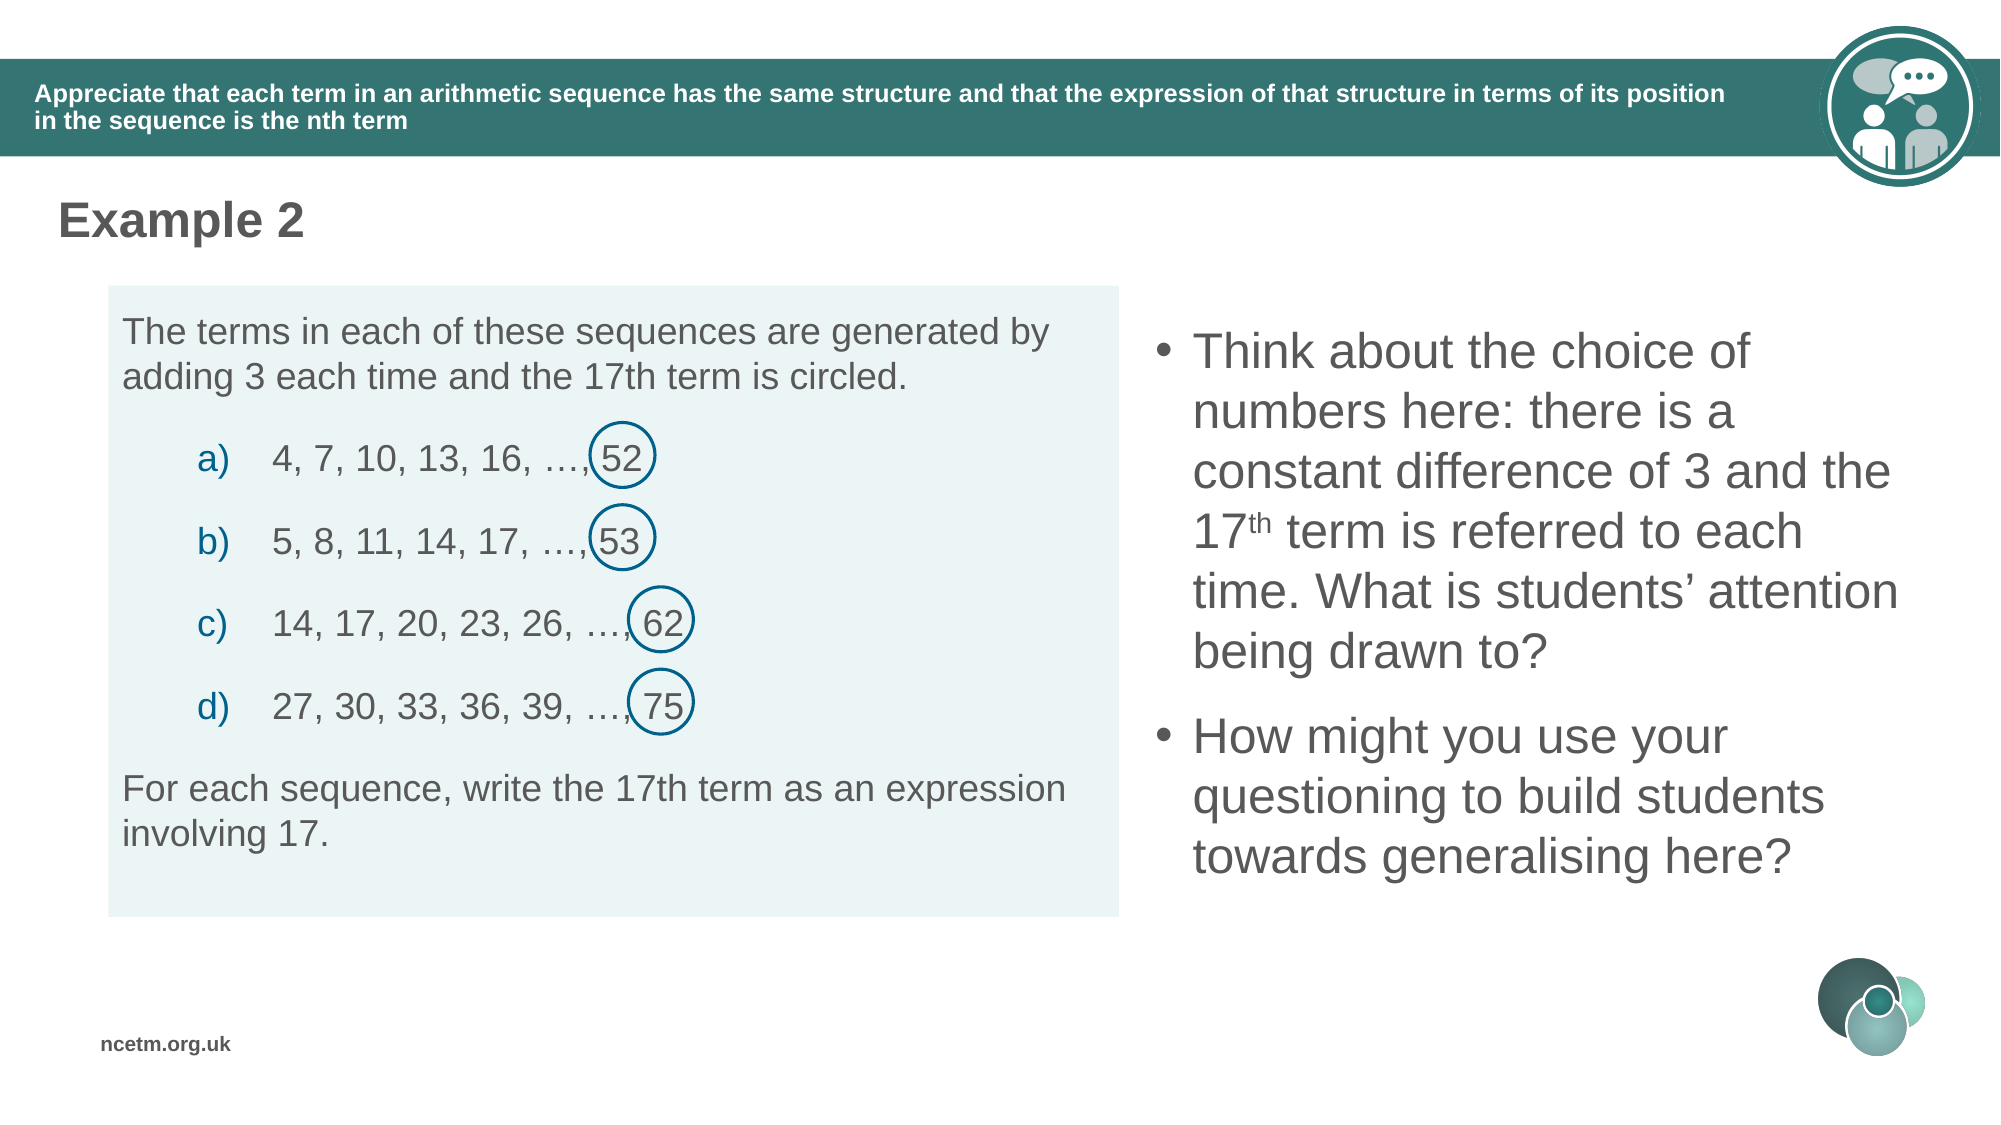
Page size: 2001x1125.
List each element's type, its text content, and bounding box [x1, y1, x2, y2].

text_box Example 2 [43, 179, 1043, 255]
picture [1818, 24, 1982, 188]
picture [1818, 958, 1925, 1056]
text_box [107, 299, 1108, 868]
text_box [108, 285, 1119, 917]
text_box Think about the choice of numbers here: there is a constant difference of 3 and the 17th term is referred to each time. What is students’ attention being drawn to? How might you use your questioning to build students towards generalising here? [1119, 285, 1922, 917]
title Appreciate that each term in an arithmetic sequence has the same structure and that the expression of that structure in terms of its position in the sequence is the nth term [19, 72, 1757, 143]
